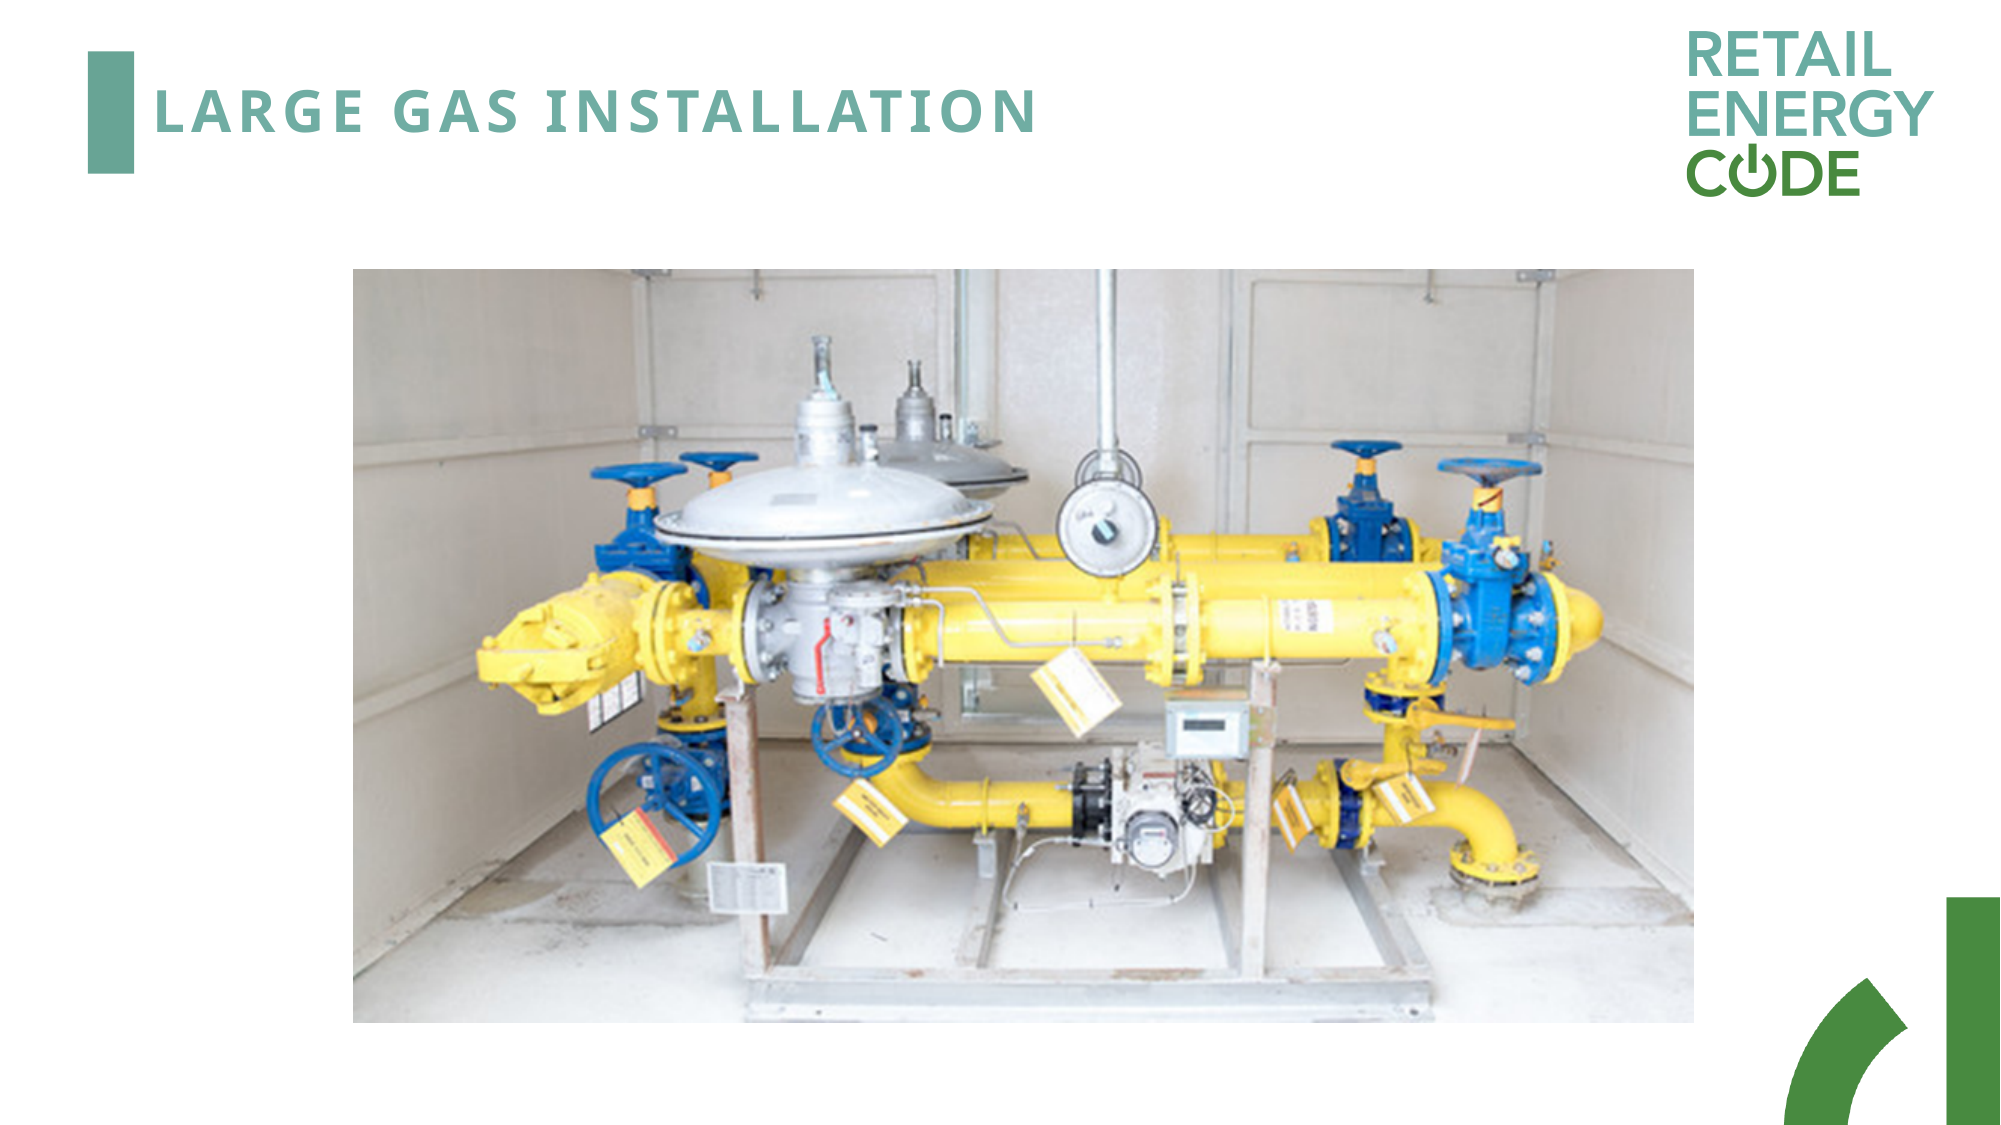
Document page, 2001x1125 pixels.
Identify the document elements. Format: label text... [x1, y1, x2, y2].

picture [1685, 27, 1936, 201]
picture [1782, 897, 2000, 1125]
title Large gas installation [137, 59, 1661, 169]
picture [353, 269, 1694, 1023]
